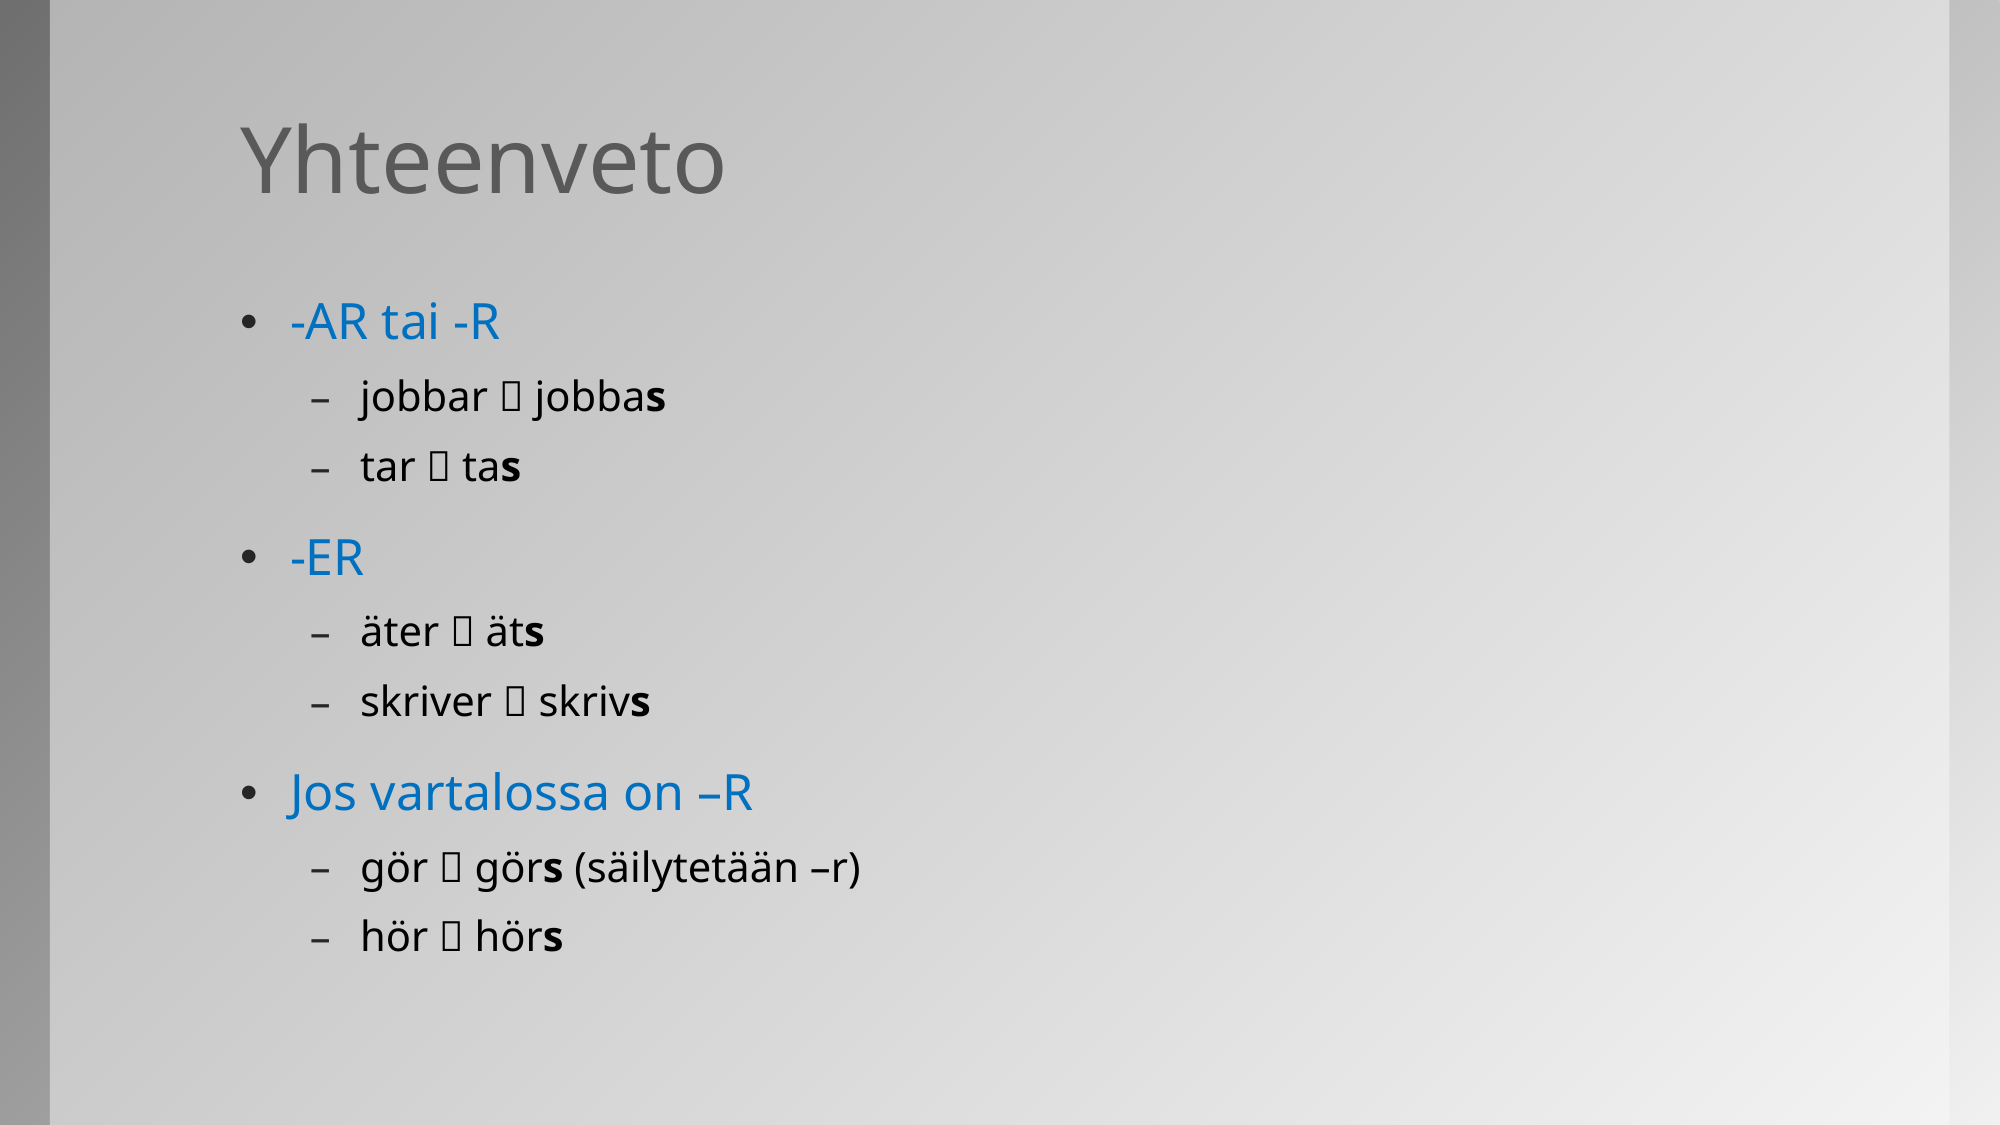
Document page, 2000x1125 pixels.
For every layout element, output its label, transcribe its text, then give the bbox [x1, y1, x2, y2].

title Yhteenveto [219, 76, 1780, 223]
list -AR tai -R jobbar  jobbas tar  tas -ER äter  äts skriver  skrivs Jos vartalossa on –R gör  görs (säilytetään –r) hör  hörs [219, 284, 1780, 989]
